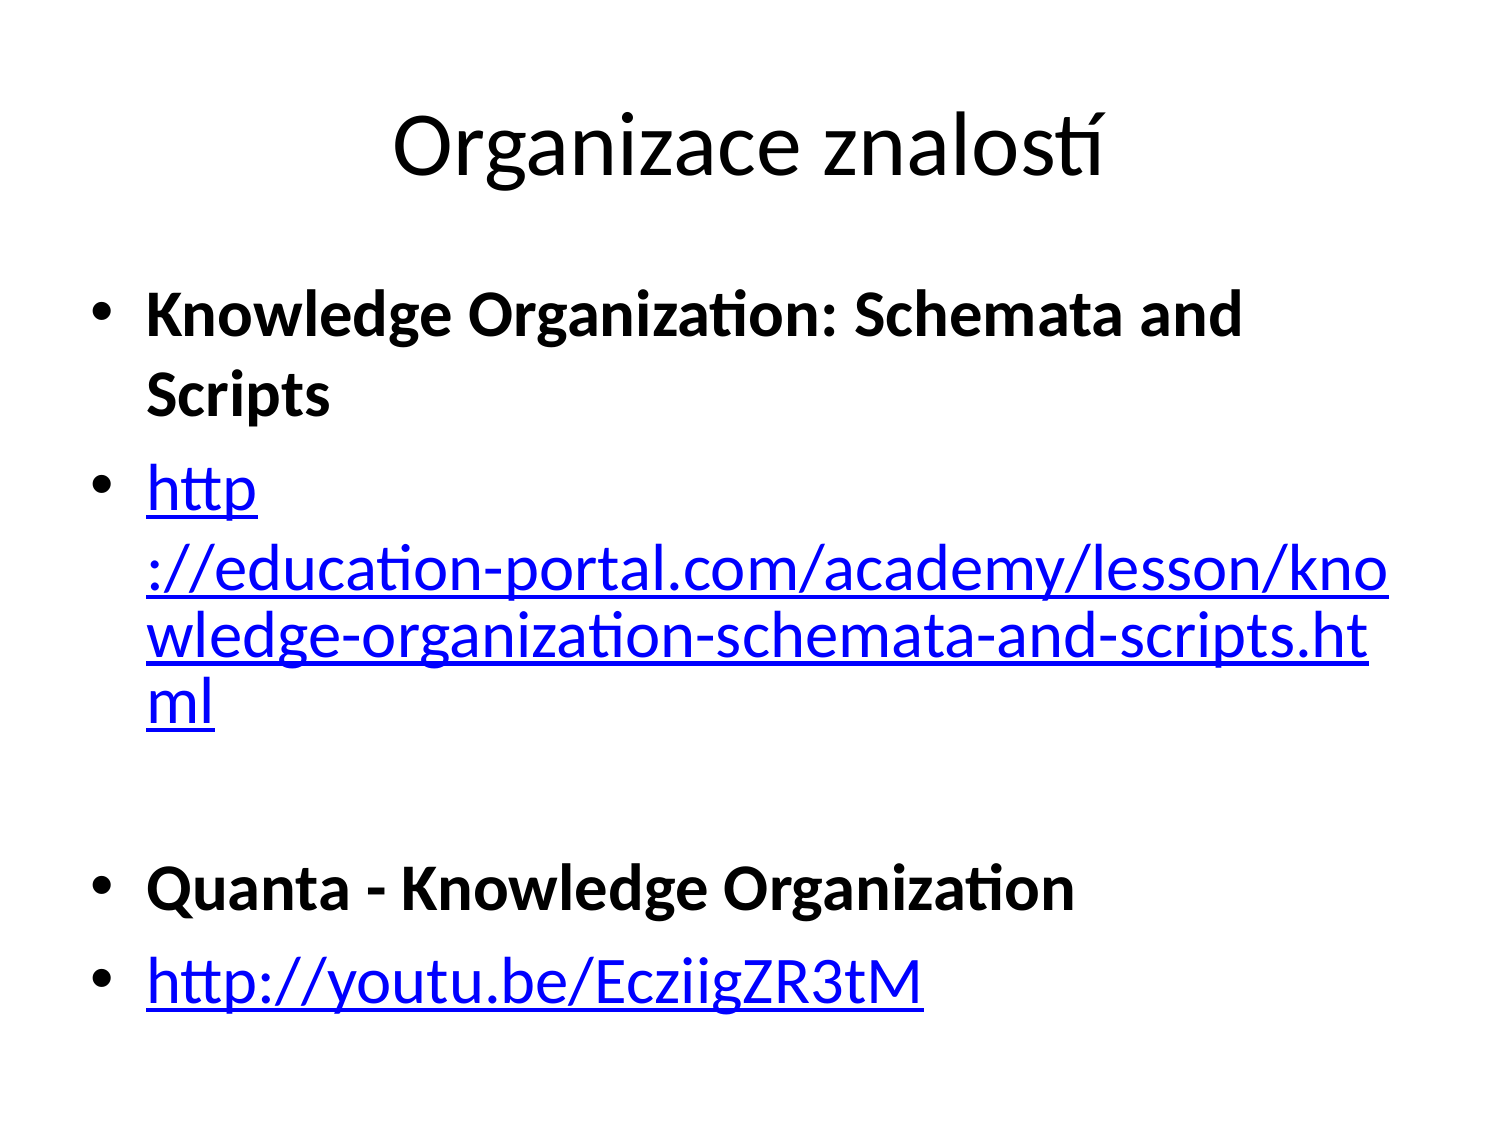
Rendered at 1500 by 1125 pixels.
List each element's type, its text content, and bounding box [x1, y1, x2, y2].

title Organizace znalostí [75, 45, 1425, 233]
list Knowledge Organization: Schemata and Scripts http://education-portal.com/academy/lesson/knowledge-organization-schemata-and-scripts.html Quanta - Knowledge Organization http://youtu.be/EcziigZR3tM [75, 262, 1425, 1005]
